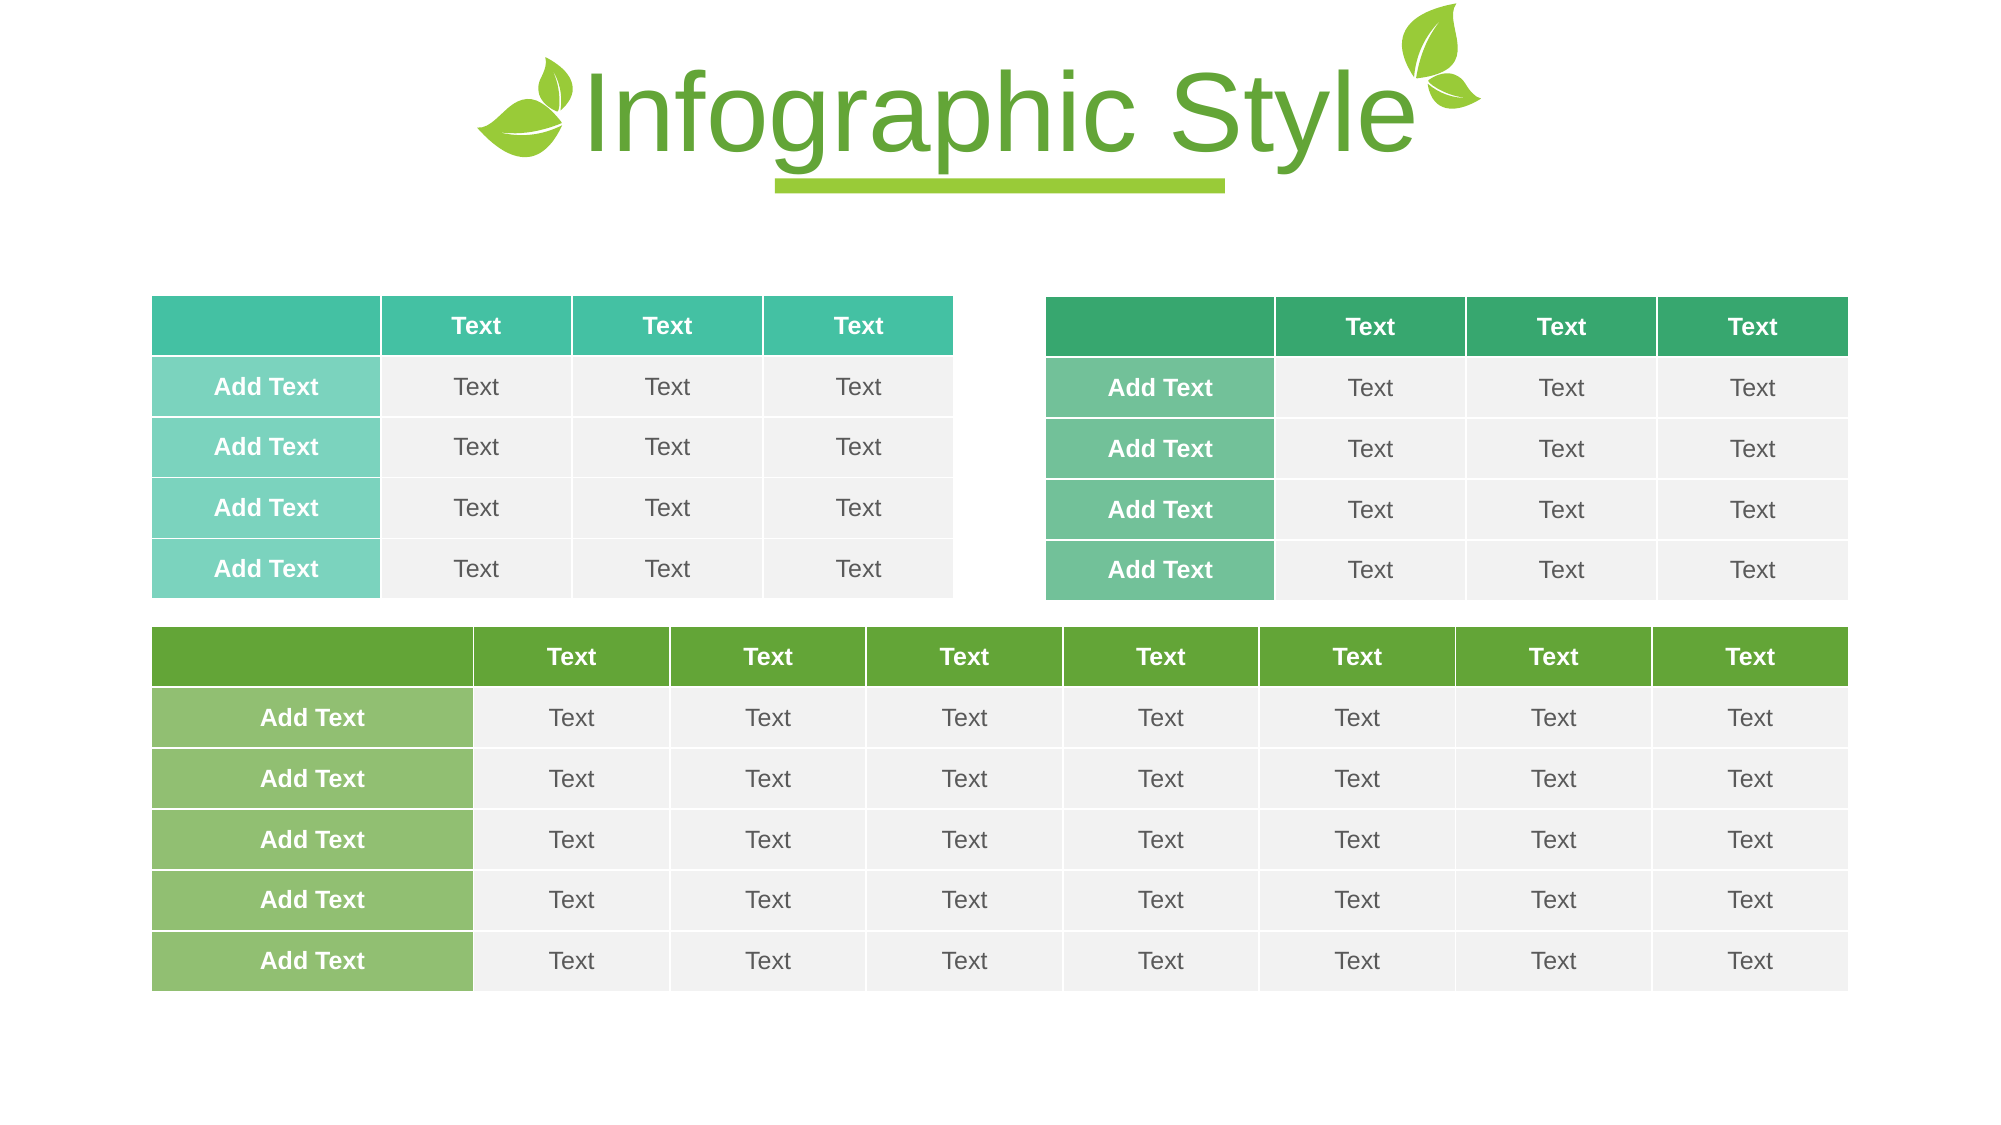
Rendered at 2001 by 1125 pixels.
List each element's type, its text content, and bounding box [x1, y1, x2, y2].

table_cell Add Text [152, 749, 473, 808]
table_header Text [474, 627, 669, 686]
table_cell Text [1658, 541, 1848, 600]
table_cell Text [867, 932, 1062, 991]
table_cell Text [382, 418, 571, 477]
table_cell Text [867, 688, 1062, 747]
table_cell Text [1260, 810, 1455, 869]
table_cell Text [474, 688, 669, 747]
table_cell Text [1276, 419, 1465, 478]
table_cell Text [573, 418, 762, 477]
table_header [152, 296, 380, 355]
table_header Text [671, 627, 865, 686]
table_cell Text [1653, 871, 1848, 930]
table_cell Add Text [1046, 419, 1274, 478]
table_cell Text [1653, 932, 1848, 991]
table_cell Text [1260, 932, 1455, 991]
table_cell Text [867, 871, 1062, 930]
table_header Text [1653, 627, 1848, 686]
table_header [1046, 297, 1274, 356]
table_cell Text [1260, 688, 1455, 747]
table_cell Add Text [152, 357, 380, 416]
table_cell Text [474, 932, 669, 991]
table_cell Text [764, 539, 953, 598]
table_header Text [764, 296, 953, 355]
table_cell Text [474, 810, 669, 869]
table_cell Add Text [152, 418, 380, 477]
table_cell Text [573, 478, 762, 538]
table_cell Text [573, 357, 762, 416]
table_cell Text [671, 871, 865, 930]
table_cell Text [474, 871, 669, 930]
table_cell Text [1260, 871, 1455, 930]
table_header Text [1260, 627, 1455, 686]
table_cell Text [764, 418, 953, 477]
table_cell Text [1653, 688, 1848, 747]
table_cell Add Text [1046, 358, 1274, 417]
table_cell Add Text [1046, 541, 1274, 600]
table_header Text [1658, 297, 1848, 356]
table_cell Text [382, 478, 571, 538]
table_cell Text [1658, 358, 1848, 417]
table_cell Text [1456, 871, 1651, 930]
table_cell Text [1064, 932, 1258, 991]
table_cell Add Text [152, 871, 473, 930]
table_cell Text [1064, 688, 1258, 747]
table_cell Text [1276, 541, 1465, 600]
table_cell Text [1064, 749, 1258, 808]
table_cell Text [1658, 480, 1848, 539]
table_cell Text [867, 749, 1062, 808]
table_cell Text [671, 688, 865, 747]
table_cell Text [764, 478, 953, 538]
table_cell Text [1456, 749, 1651, 808]
table_cell Add Text [152, 932, 473, 991]
table_cell Text [1467, 358, 1656, 417]
table_header Text [1276, 297, 1465, 356]
table_header Text [1456, 627, 1651, 686]
table_cell Add Text [152, 810, 473, 869]
table_cell Text [1456, 932, 1651, 991]
table_cell Text [1276, 480, 1465, 539]
table_cell Text [1064, 871, 1258, 930]
table_cell Text [671, 810, 865, 869]
table_header Text [1064, 627, 1258, 686]
table_cell Text [1658, 419, 1848, 478]
table_cell Text [1653, 749, 1848, 808]
table_cell Text [1064, 810, 1258, 869]
table_cell Text [1467, 541, 1656, 600]
table_cell Text [573, 539, 762, 598]
table_cell Text [1467, 480, 1656, 539]
table_cell Text [1456, 810, 1651, 869]
list Infographic Style [50, 55, 1950, 175]
table_cell Text [671, 749, 865, 808]
table_cell Text [1276, 358, 1465, 417]
table_header Text [573, 296, 762, 355]
table_cell Text [474, 749, 669, 808]
table_cell Text [382, 357, 571, 416]
table_cell Text [1456, 688, 1651, 747]
table_cell Text [671, 932, 865, 991]
table_cell Text [1653, 810, 1848, 869]
table_cell Add Text [152, 539, 380, 598]
table_header [152, 627, 473, 686]
table_cell Add Text [152, 688, 473, 747]
table_cell Text [1467, 419, 1656, 478]
table_cell Text [382, 539, 571, 598]
table_cell Add Text [152, 478, 380, 538]
table_cell Text [1260, 749, 1455, 808]
table_cell Add Text [1046, 480, 1274, 539]
table_header Text [1467, 297, 1656, 356]
table_header Text [867, 627, 1062, 686]
table_cell Text [764, 357, 953, 416]
table_header Text [382, 296, 571, 355]
table_cell Text [867, 810, 1062, 869]
